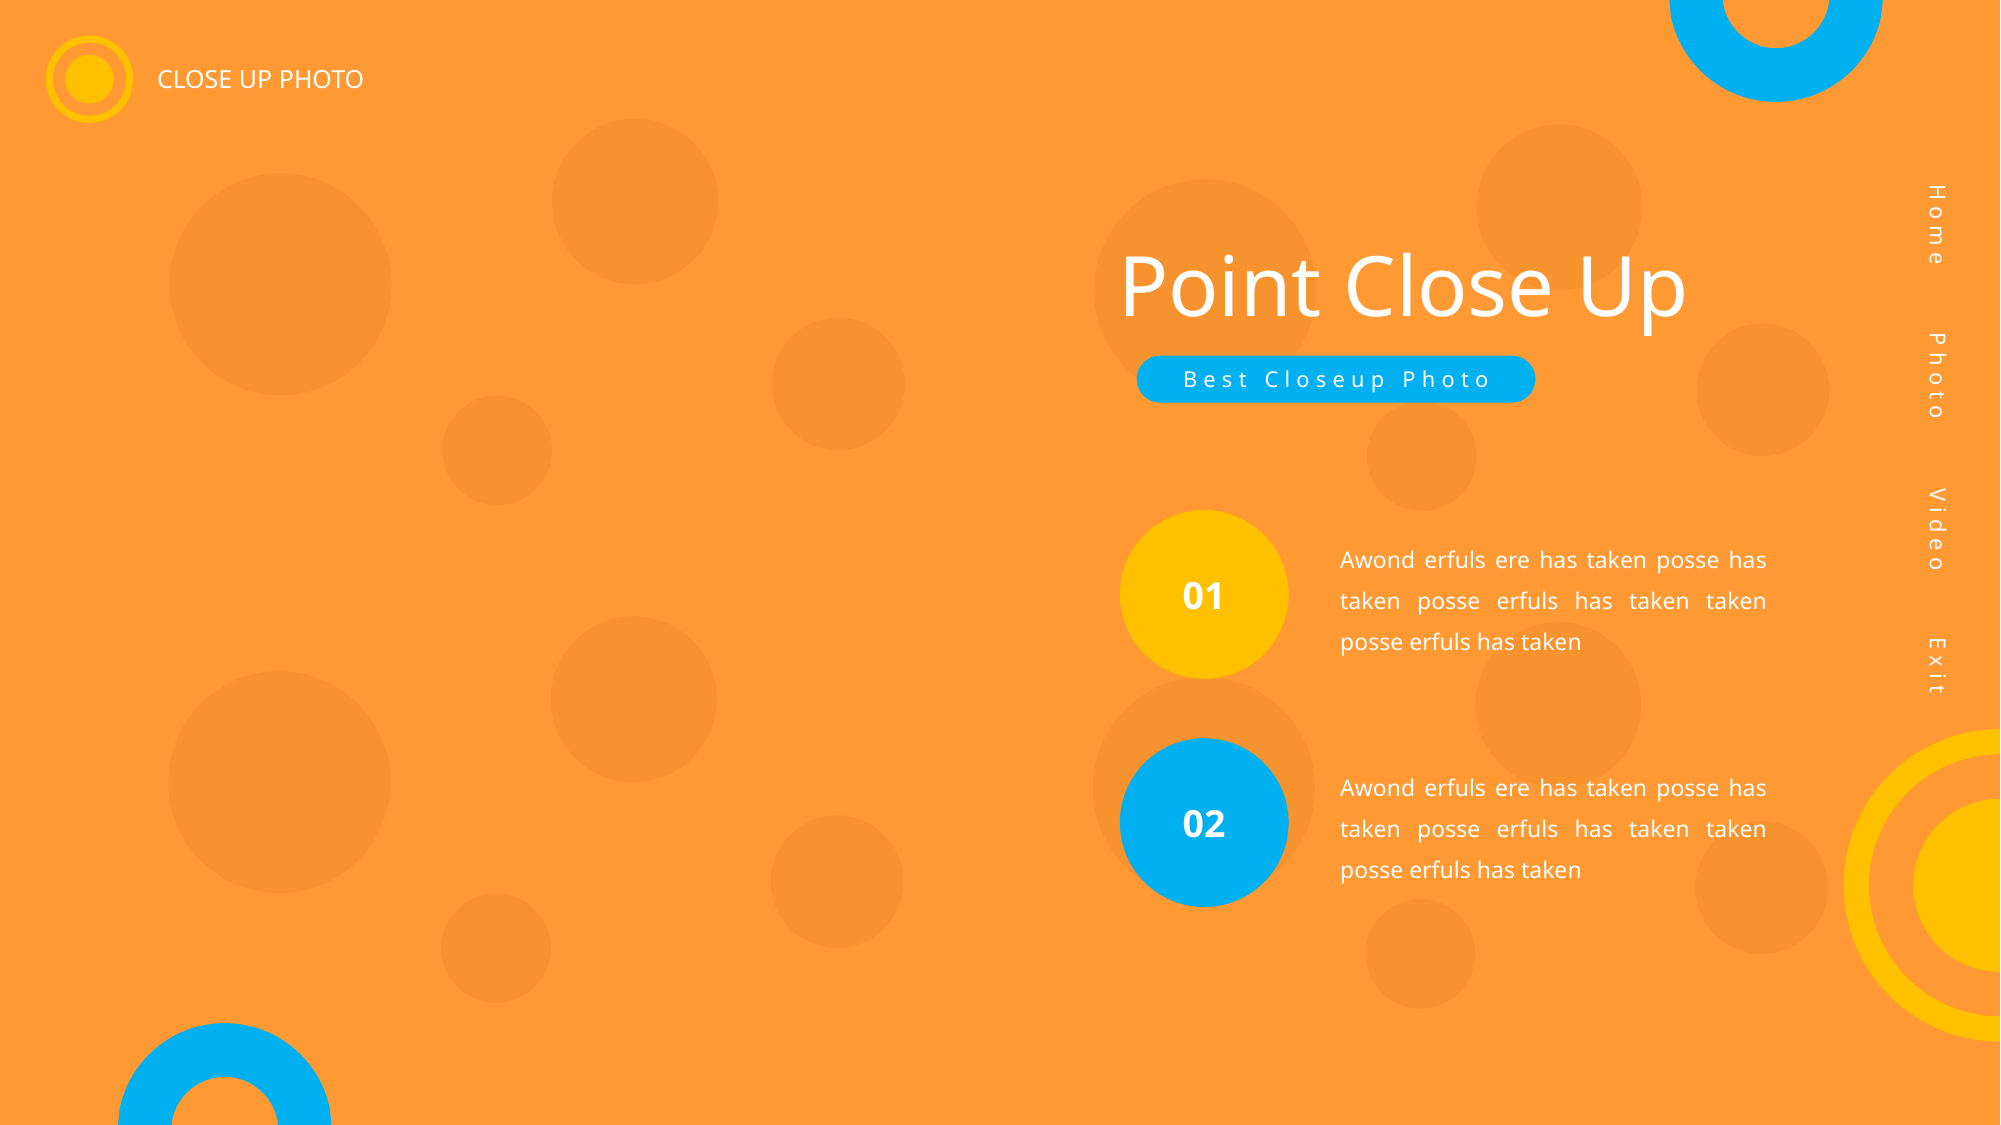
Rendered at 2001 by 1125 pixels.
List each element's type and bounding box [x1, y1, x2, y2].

text_box [45, 0, 2000, 1125]
